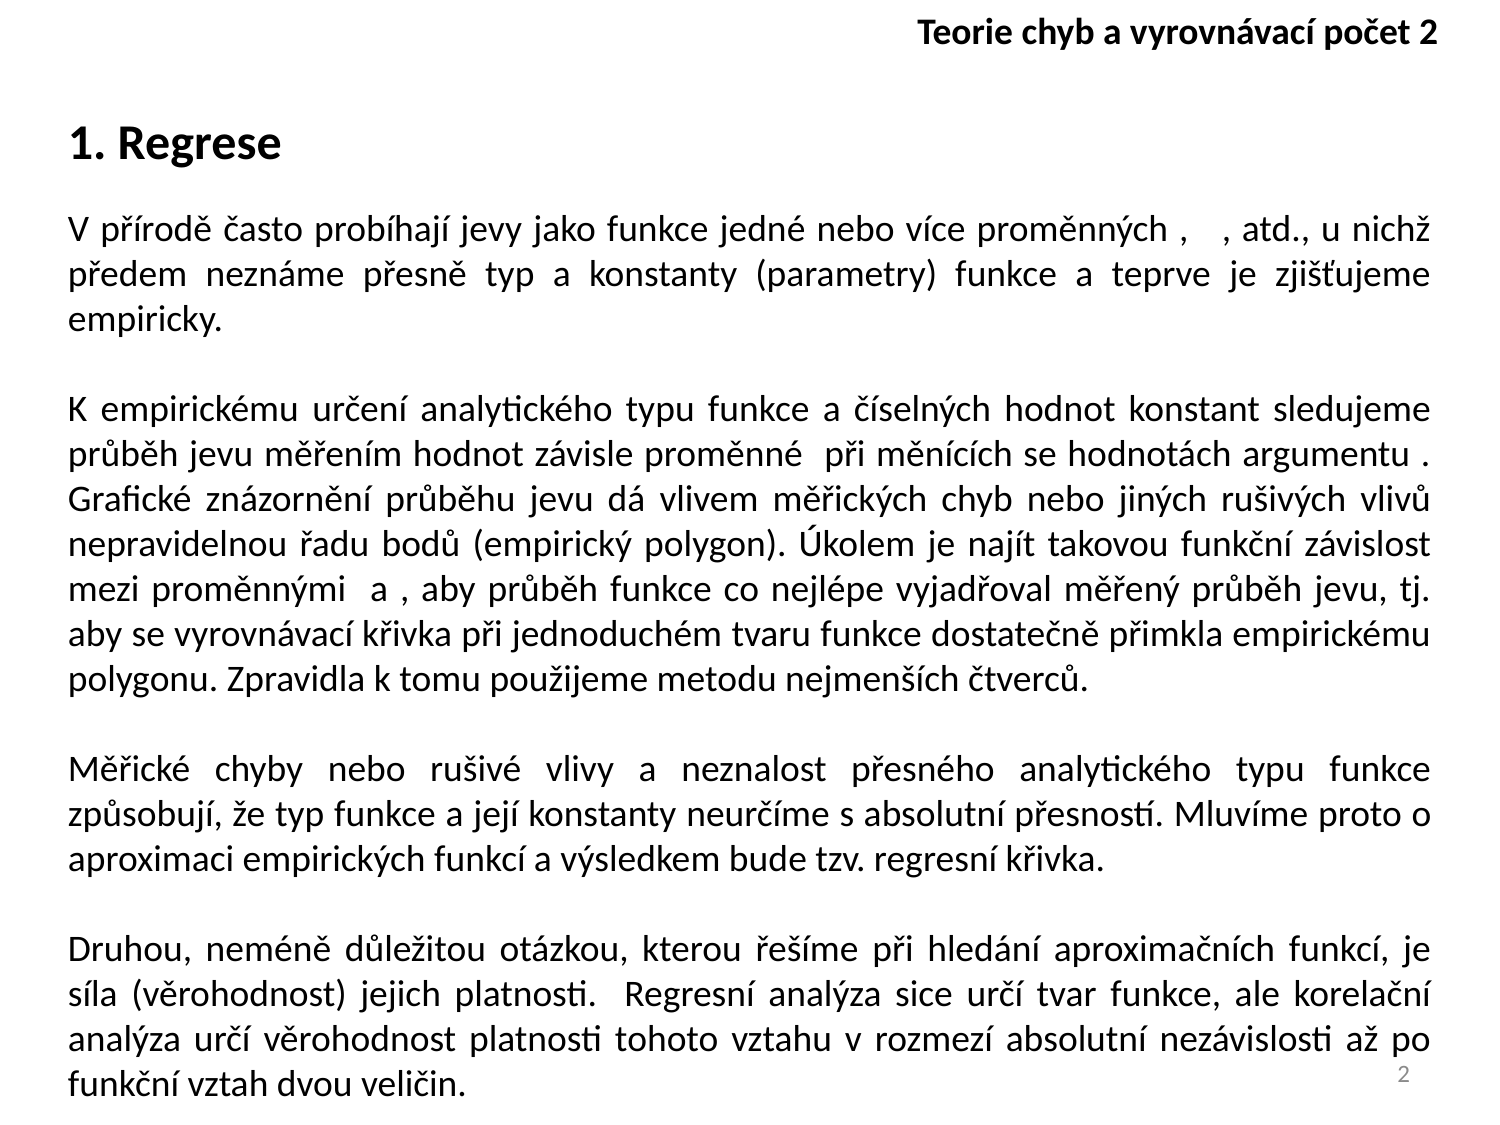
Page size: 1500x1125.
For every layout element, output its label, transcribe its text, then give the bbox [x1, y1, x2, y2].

slide_number 2 [1074, 1042, 1425, 1103]
text_box Teorie chyb a vyrovnávací počet 2 [856, 0, 1500, 60]
